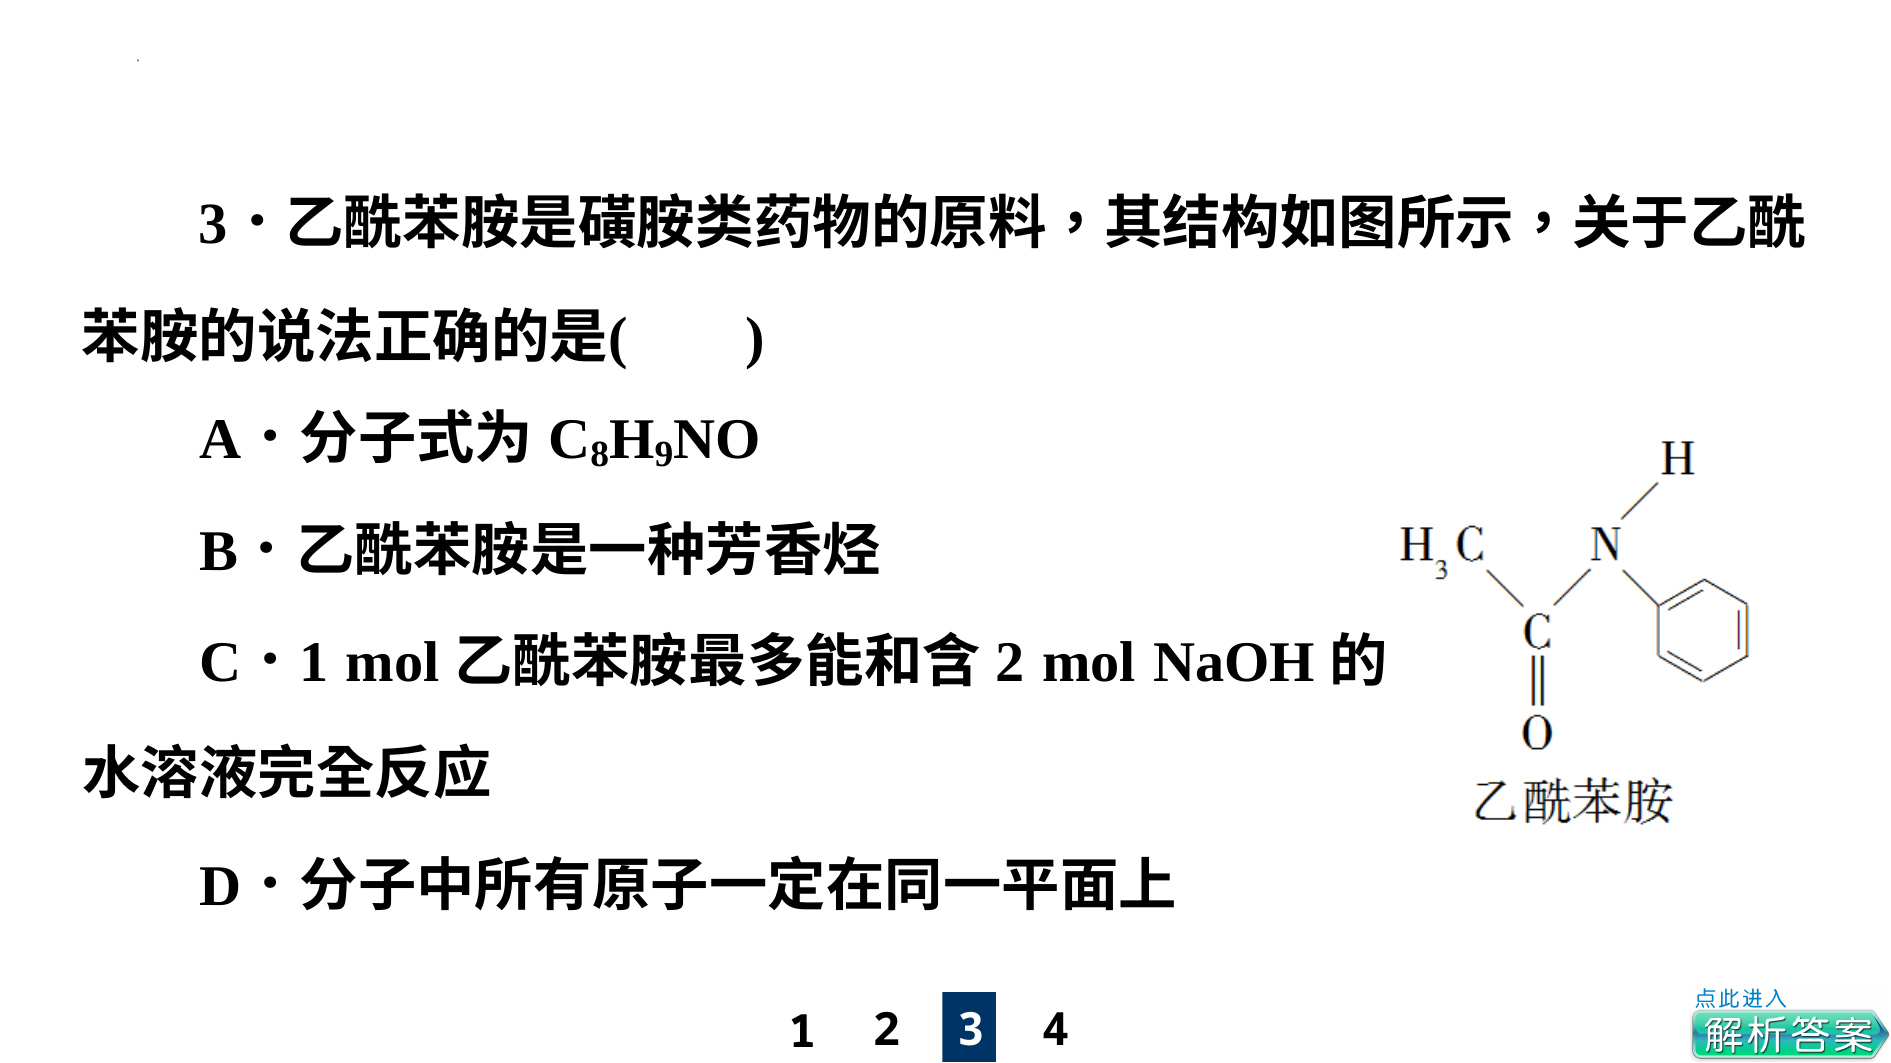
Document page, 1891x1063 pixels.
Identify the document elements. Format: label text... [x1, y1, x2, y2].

picture [1690, 988, 1891, 1063]
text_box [81, 400, 1389, 960]
text_box 3 [942, 992, 996, 1062]
text_box 4 [1027, 992, 1081, 1062]
text_box 2 [858, 992, 912, 1062]
text_box 1 [773, 994, 828, 1063]
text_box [81, 185, 1809, 878]
